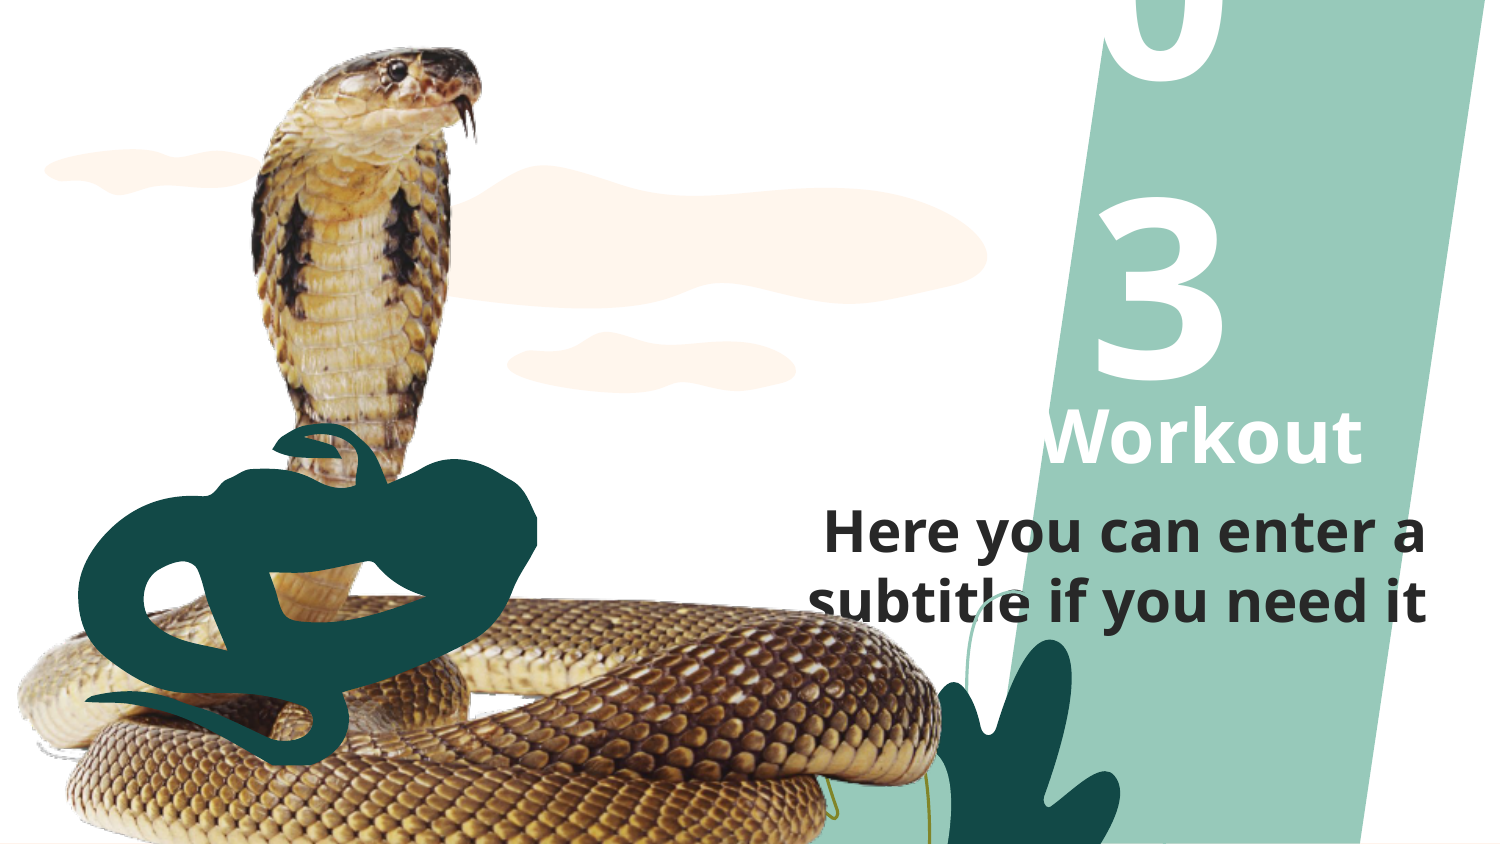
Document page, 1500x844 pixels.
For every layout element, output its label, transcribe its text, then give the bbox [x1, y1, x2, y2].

text_box [1024, 572, 1401, 844]
title 03 [1074, 156, 1359, 444]
subtitle Here you can enter a subtitle if you need it [964, 478, 1443, 572]
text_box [964, 577, 1165, 844]
title Workout [964, 382, 1380, 478]
text_box [1086, 0, 1485, 478]
text_box [1053, 241, 1074, 382]
picture [17, 37, 964, 844]
